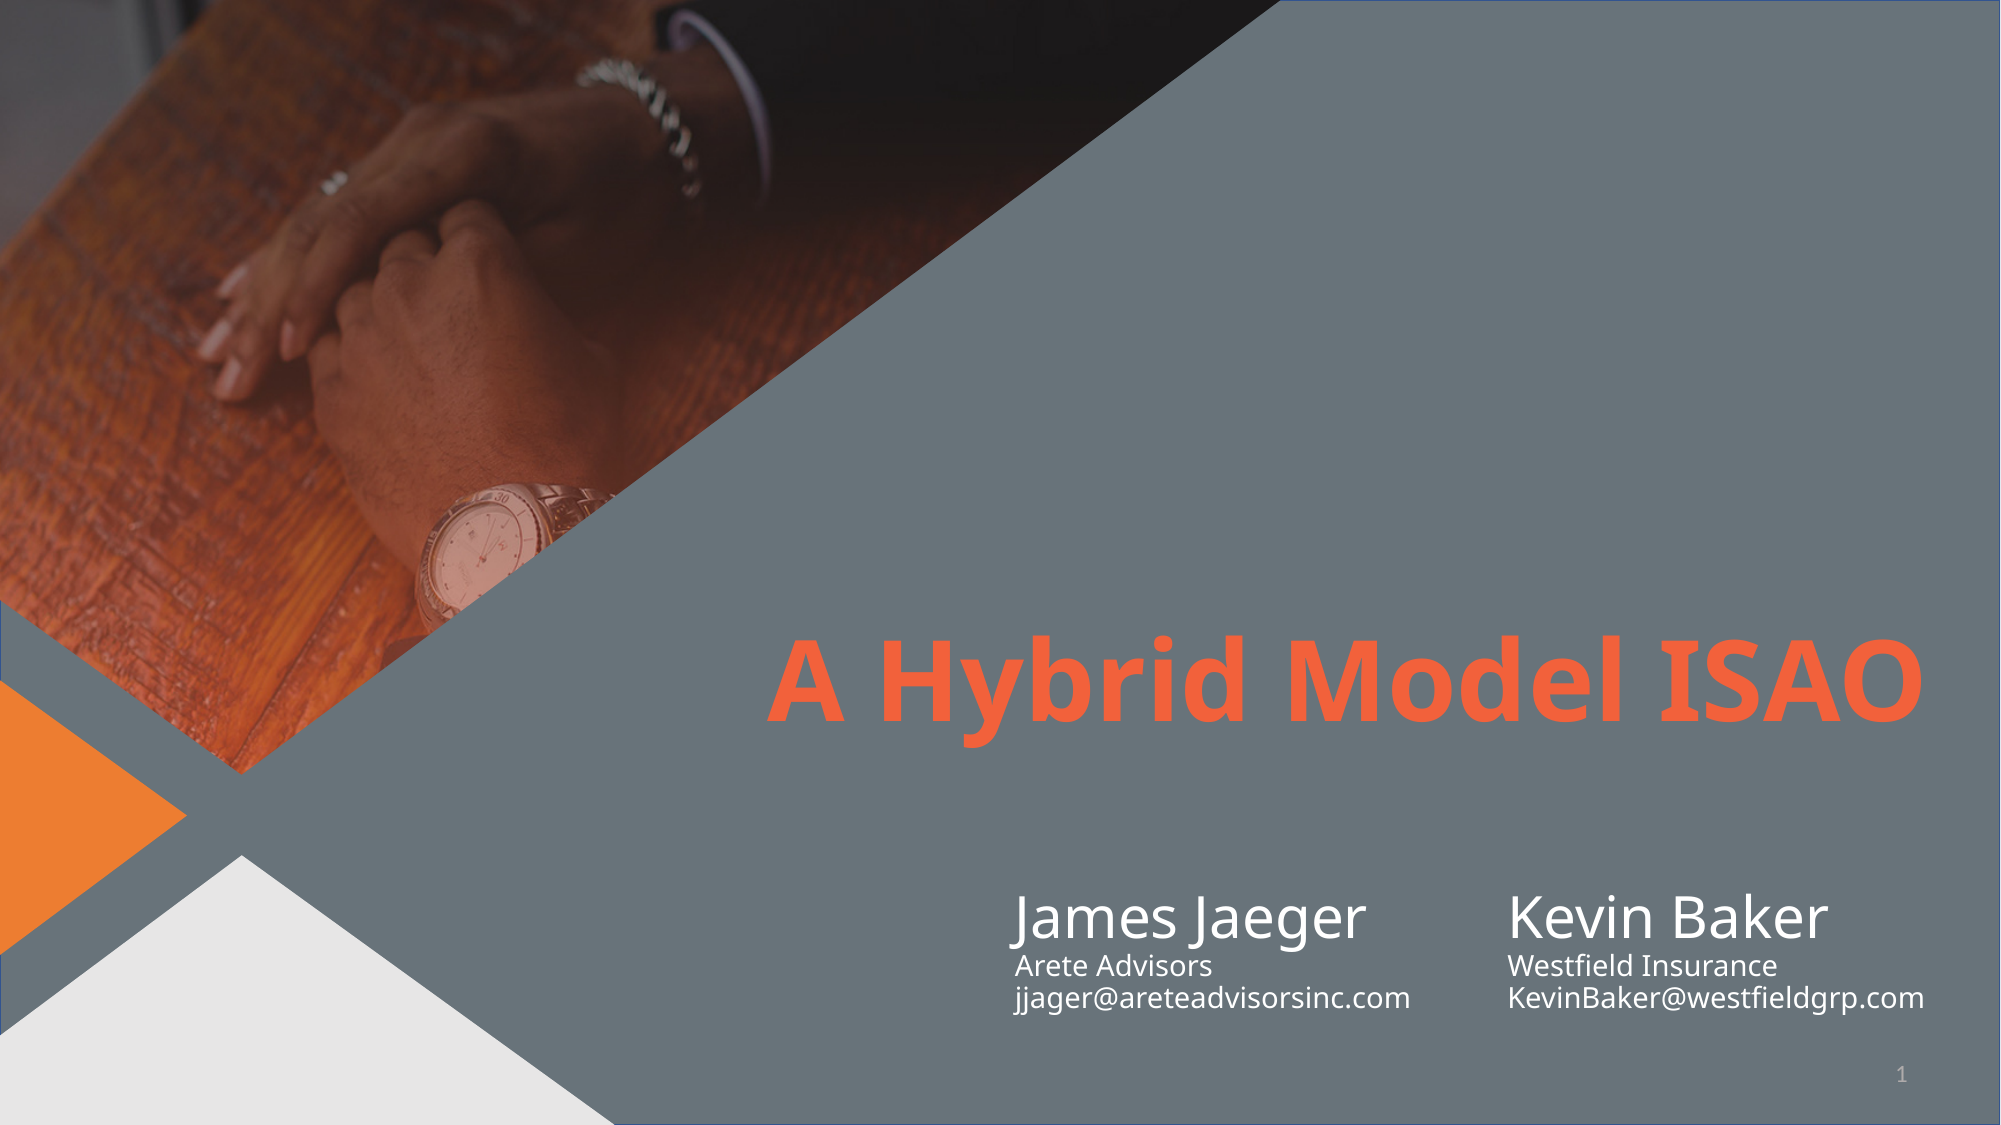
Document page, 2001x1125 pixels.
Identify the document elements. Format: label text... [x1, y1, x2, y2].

text_box Kevin Baker Westfield Insurance KevinBaker@westfieldgrp.com [1492, 881, 1981, 1032]
title A Hybrid Model ISAO [1281, 632, 1945, 738]
subtitle James Jaeger Arete Advisors jjager@areteadvisorsinc.com [999, 881, 1462, 1046]
picture [0, 0, 1281, 775]
